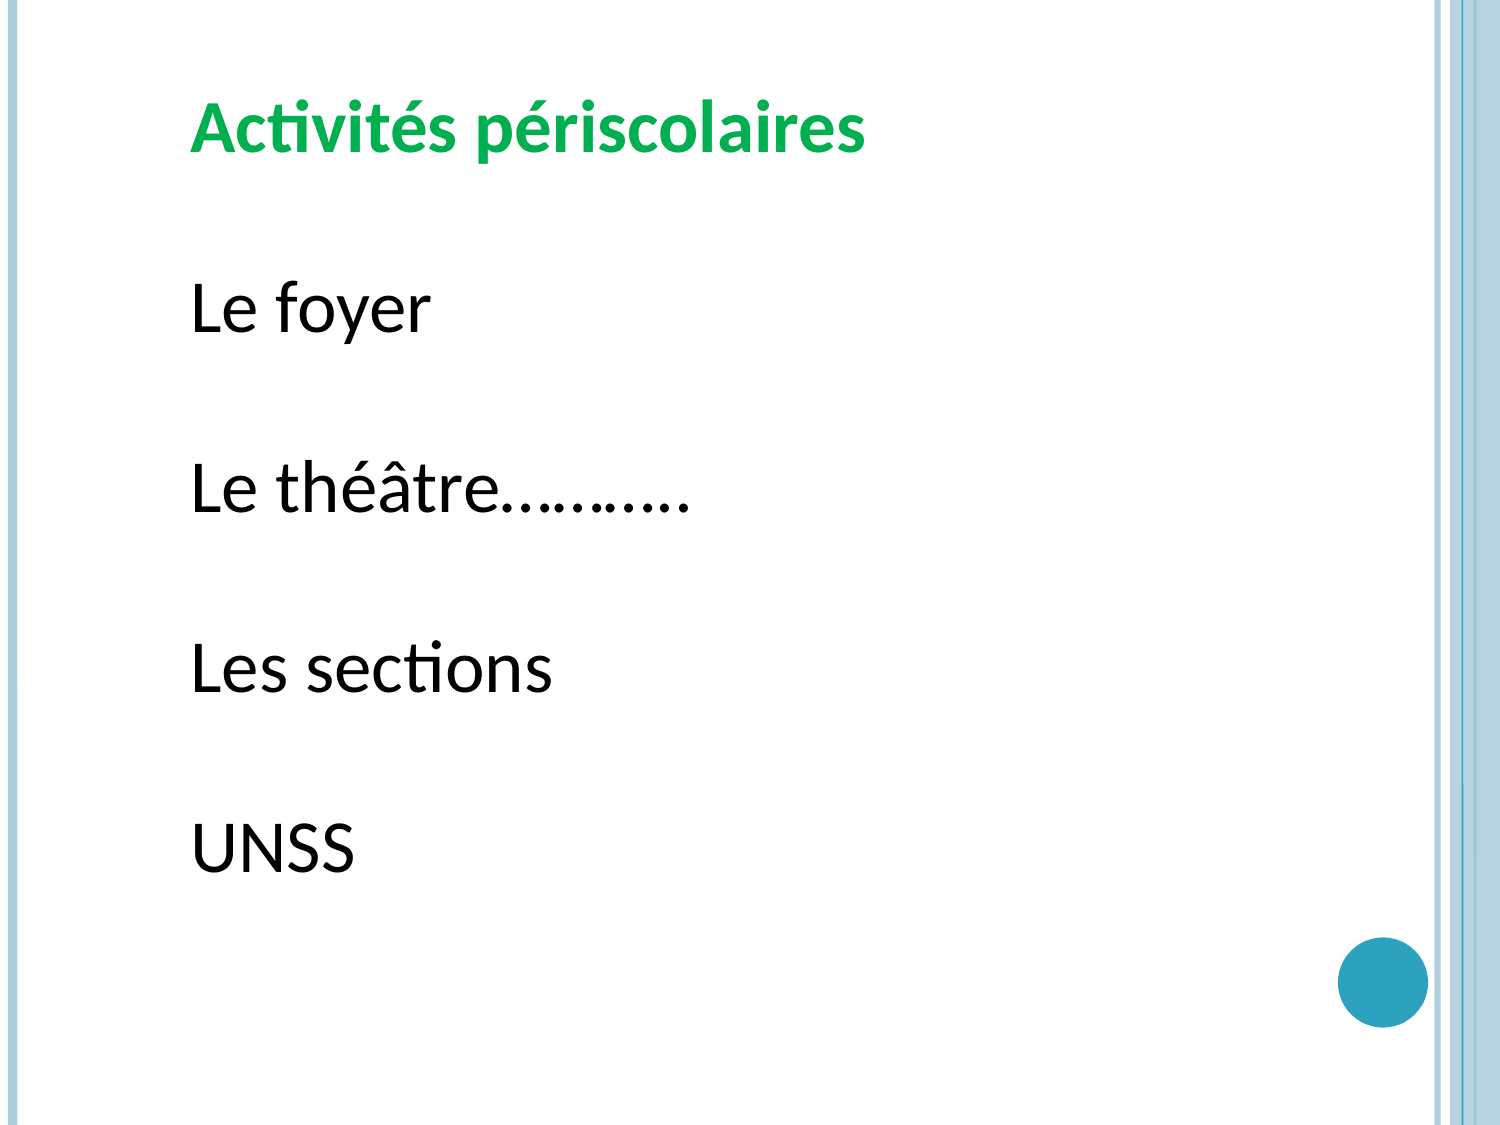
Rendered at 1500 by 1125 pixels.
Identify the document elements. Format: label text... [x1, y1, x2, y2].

text_box Activités périscolaires Le foyer Le théâtre……….. Les sections UNSS [175, 70, 1336, 1075]
